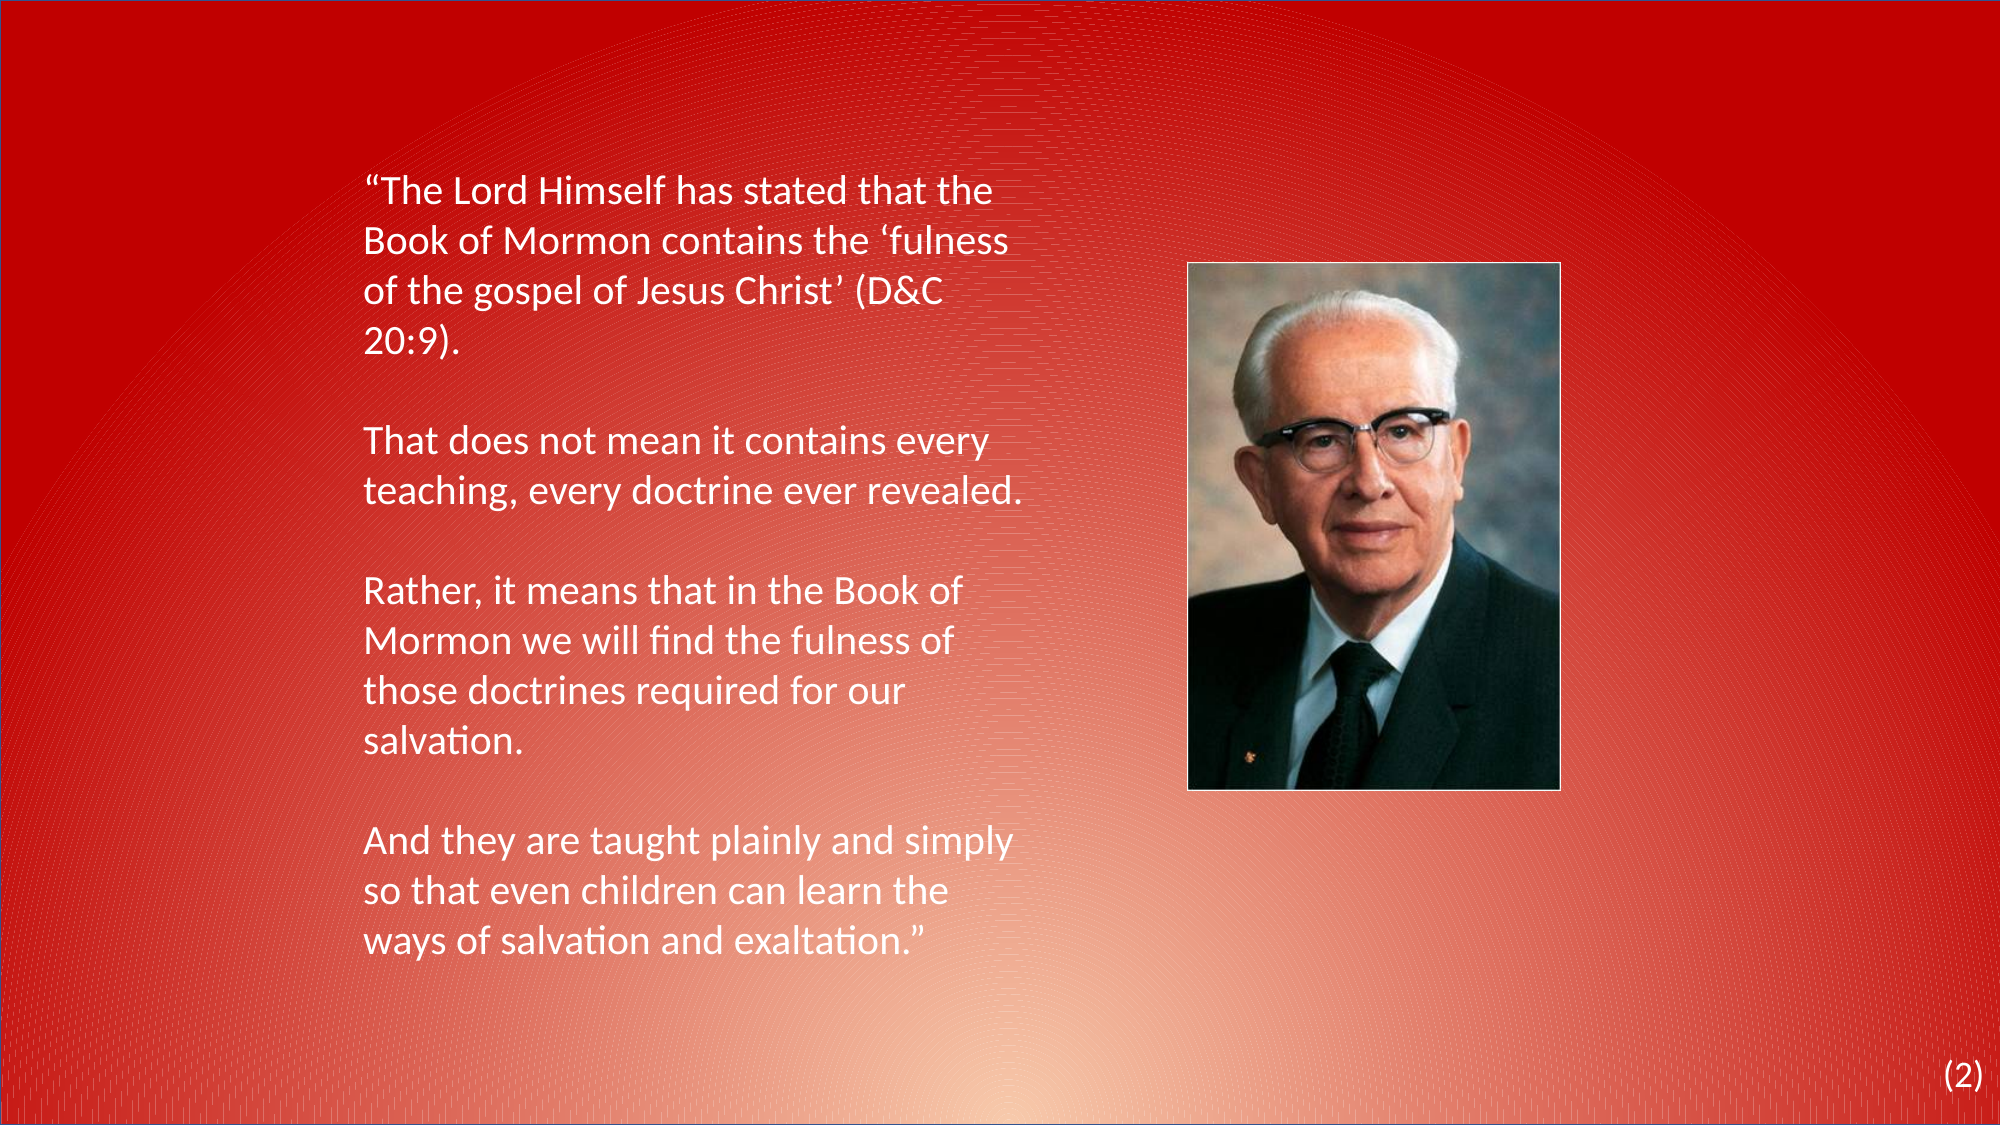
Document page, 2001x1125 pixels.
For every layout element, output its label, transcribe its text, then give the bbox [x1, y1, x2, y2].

text_box “The Lord Himself has stated that the Book of Mormon contains the ‘fulness of the gospel of Jesus Christ’ (D&C 20:9). That does not mean it contains every teaching, every doctrine ever revealed. Rather, it means that in the Book of Mormon we will find the fulness of those doctrines required for our salvation. And they are taught plainly and simply so that even children can learn the ways of salvation and exaltation.” [348, 155, 1050, 971]
picture [1187, 262, 1561, 791]
text_box (2) [1928, 1042, 2000, 1103]
text_box [0, 0, 2000, 1125]
